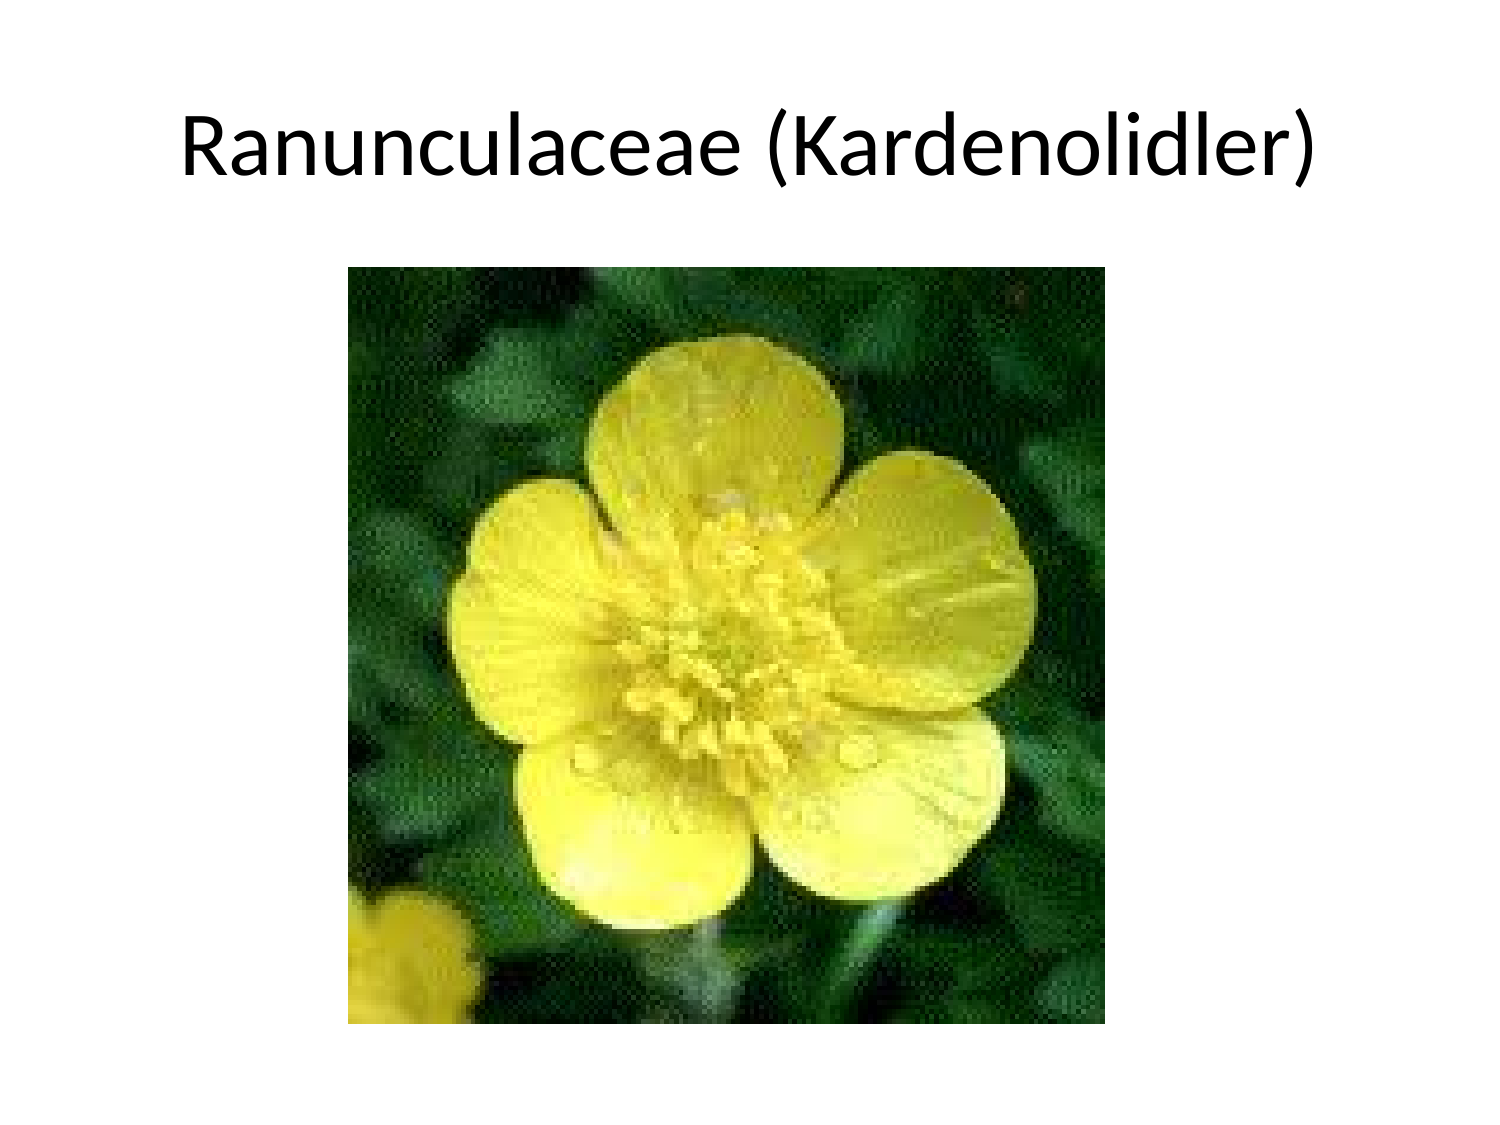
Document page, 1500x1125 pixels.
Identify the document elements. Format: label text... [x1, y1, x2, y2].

title Ranunculaceae (Kardenolidler) [75, 45, 1425, 233]
picture [348, 266, 1105, 1024]
